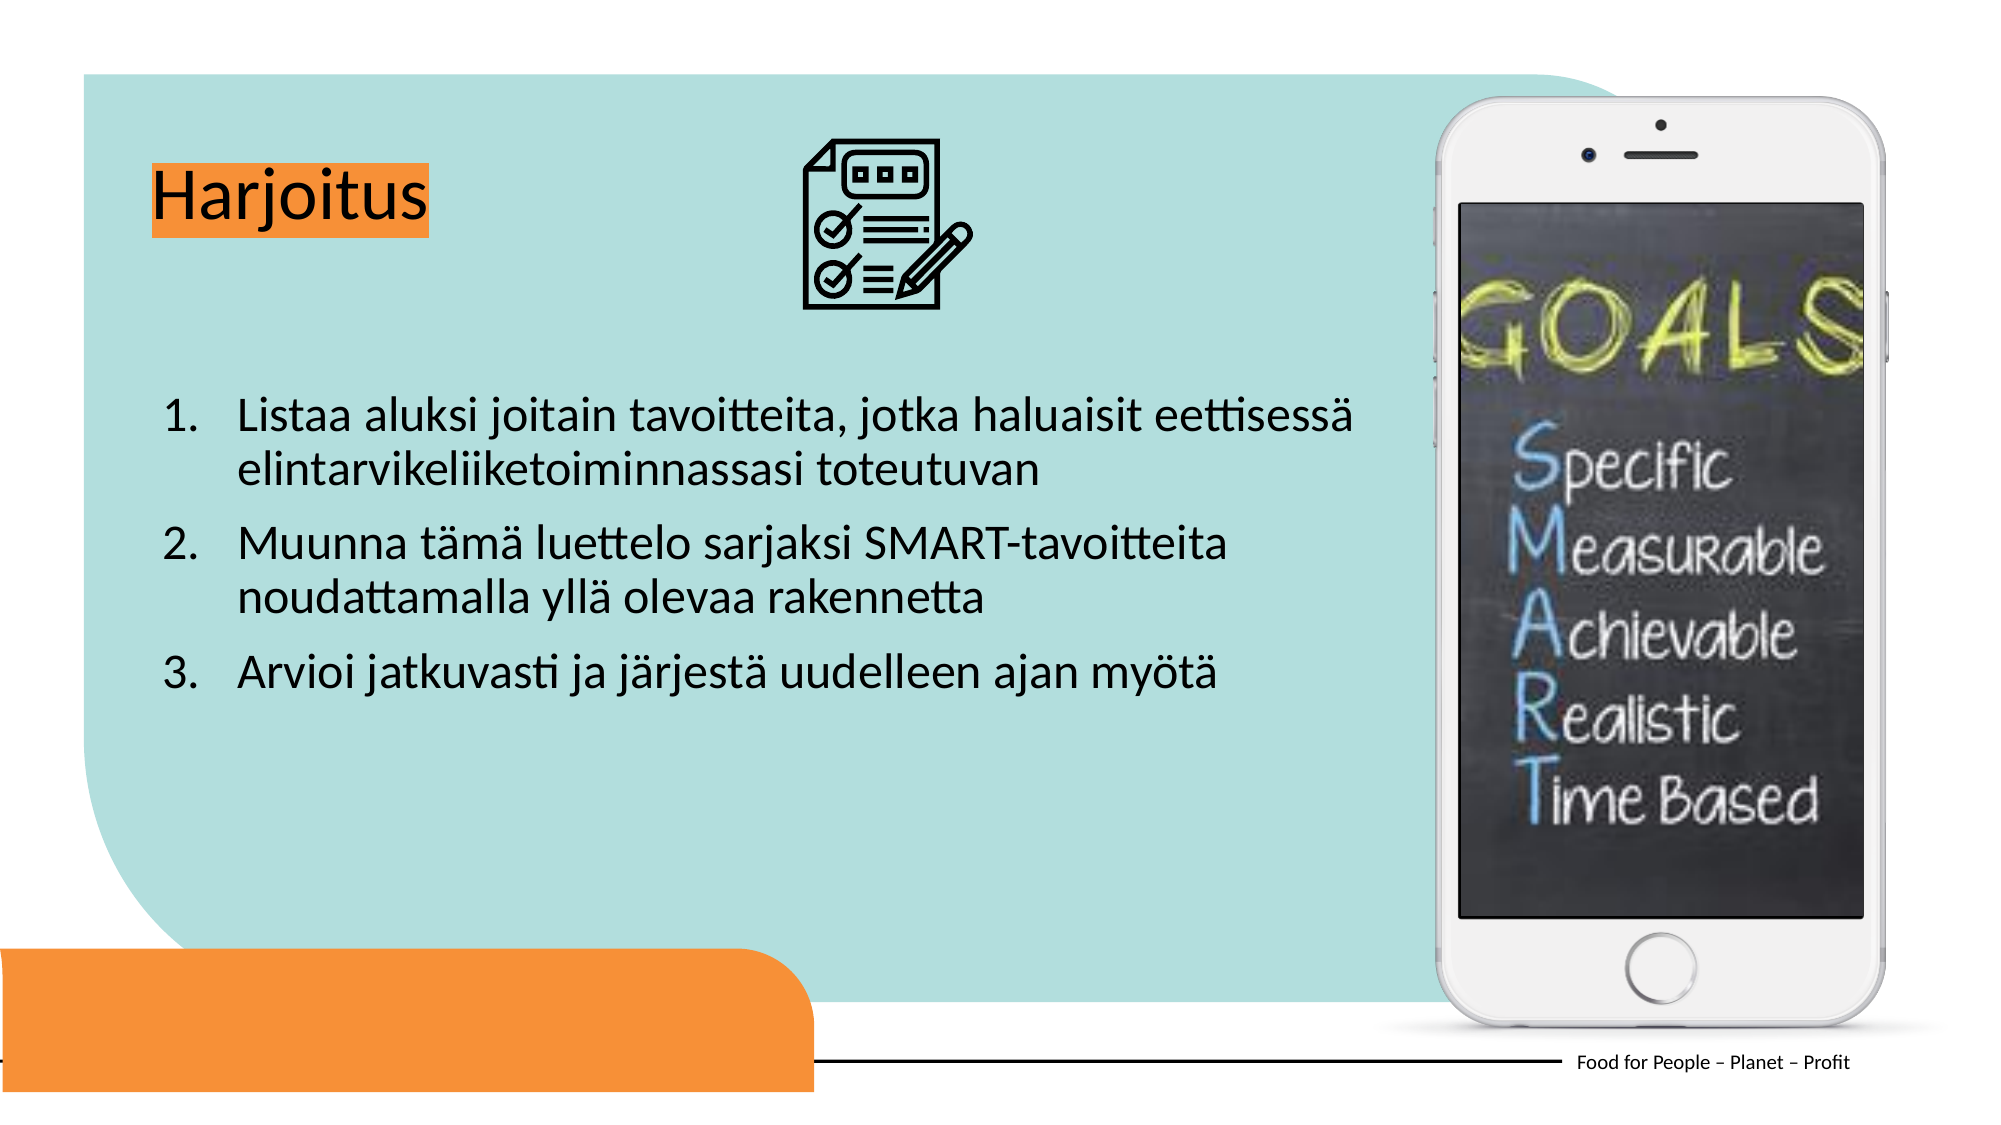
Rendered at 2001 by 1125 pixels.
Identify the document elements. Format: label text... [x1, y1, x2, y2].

list Listaa aluksi joitain tavoitteita, jotka haluaisit eettisessä elintarvikeliiketoiminnassasi toteutuvan Muunna tämä luettelo sarjaksi SMART-tavoitteita noudattamalla yllä olevaa rakennetta Arvioi jatkuvasti ja järjestä uudelleen ajan myötä [147, 380, 1425, 921]
list Harjoitus [137, 146, 802, 310]
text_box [802, 138, 973, 310]
picture [1328, 37, 2000, 1088]
